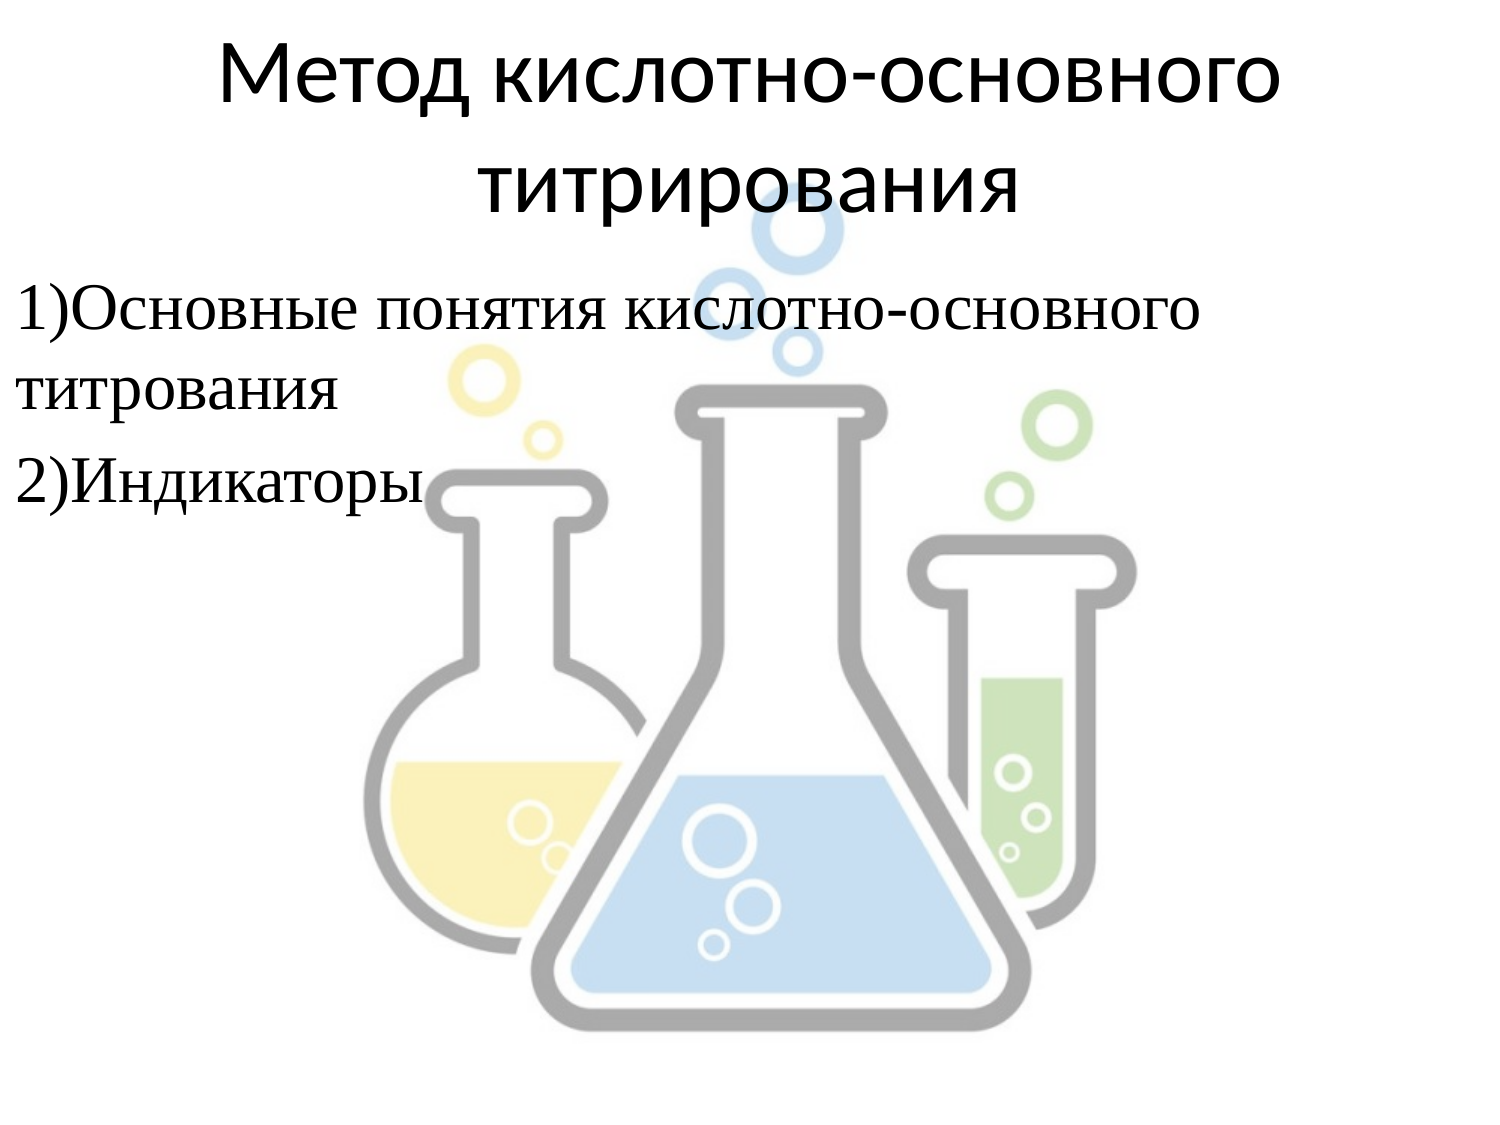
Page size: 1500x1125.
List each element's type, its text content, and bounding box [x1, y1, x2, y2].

title Метод кислотно-основного титрирования [112, 0, 1388, 242]
subtitle 1)Основные понятия кислотно-основного титрования 2)Индикаторы [0, 255, 1500, 1125]
